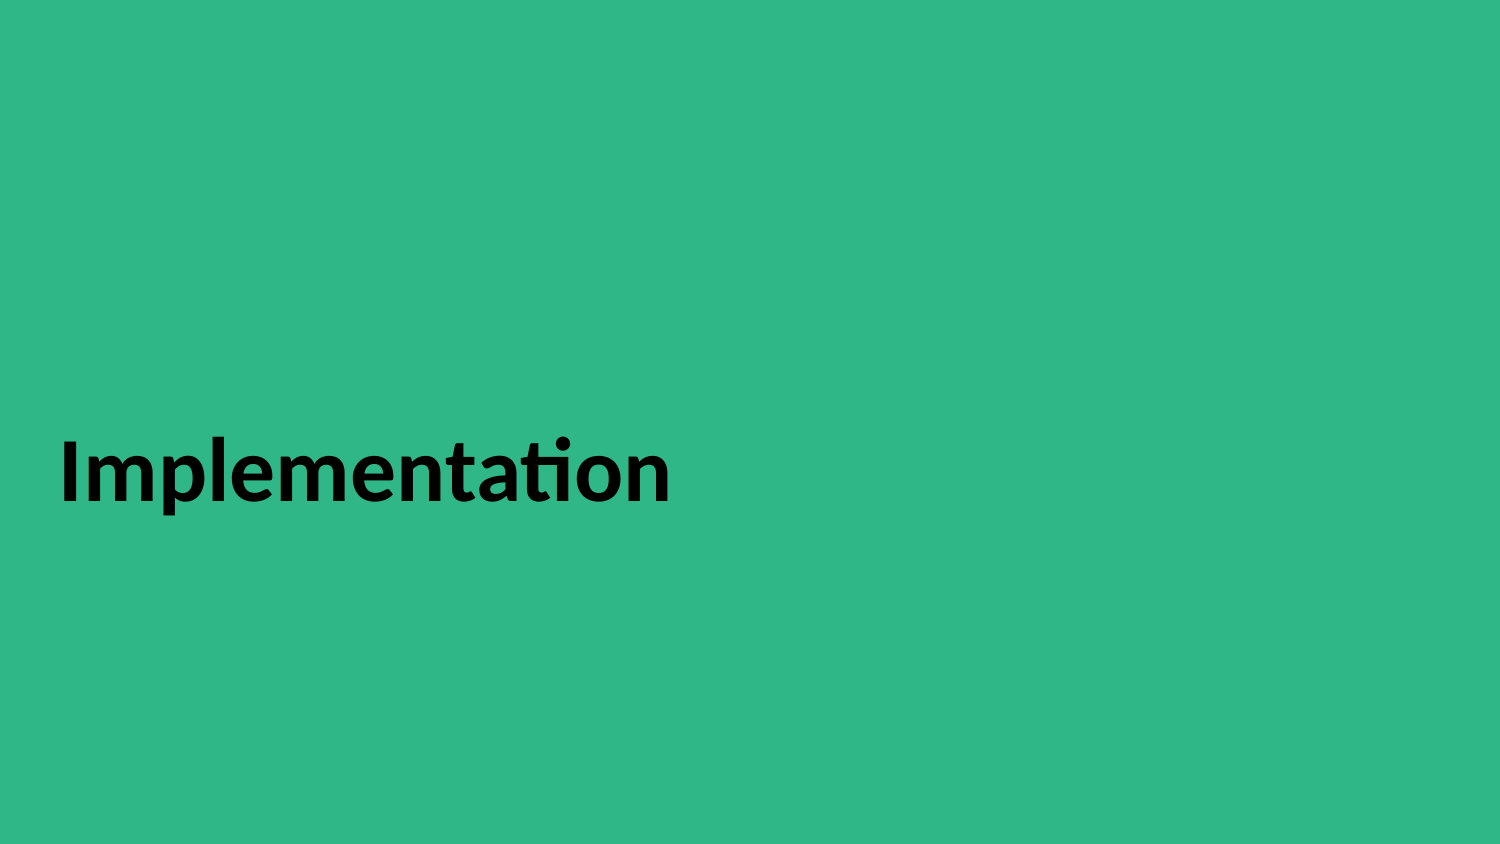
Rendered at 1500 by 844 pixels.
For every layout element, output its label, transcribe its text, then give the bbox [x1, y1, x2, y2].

list Implementation [59, 421, 1286, 789]
